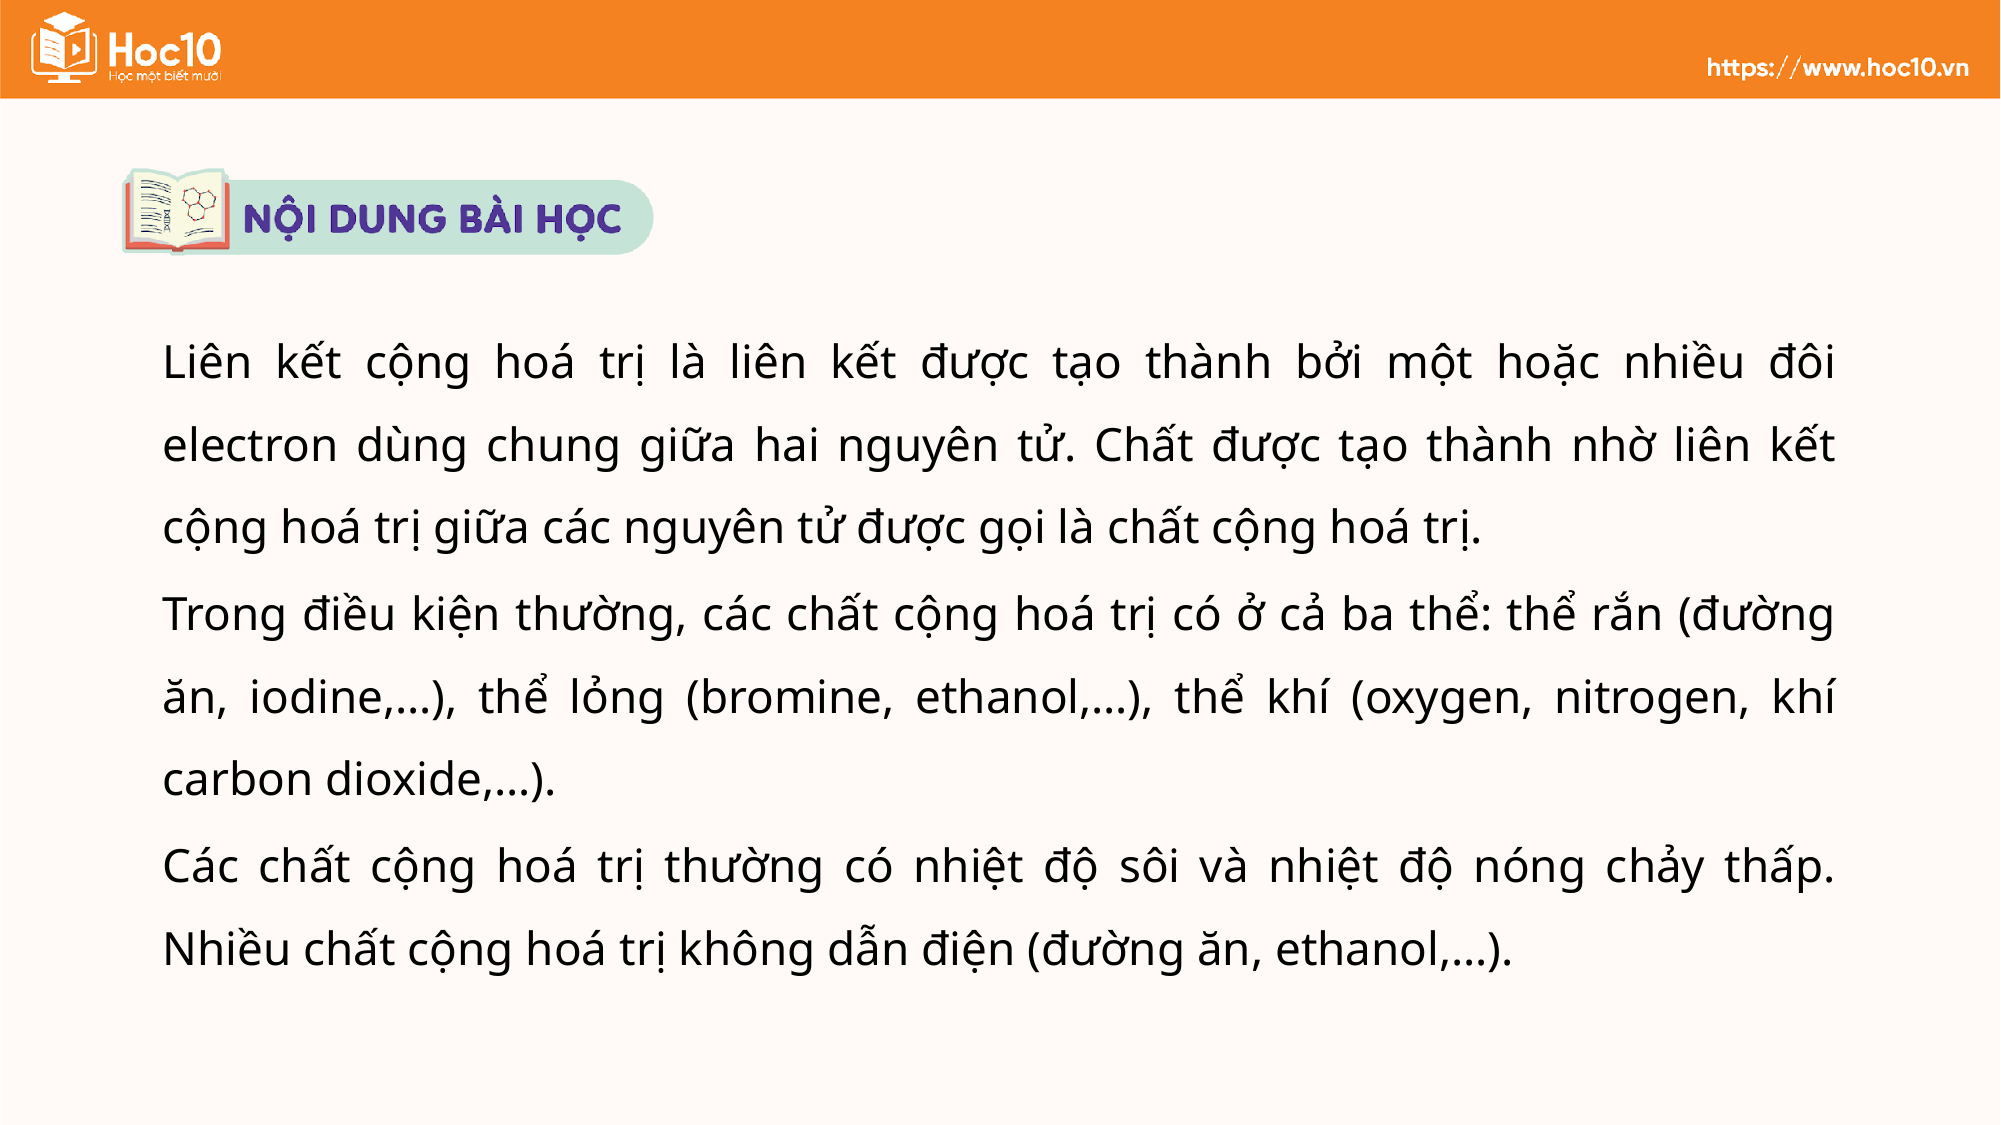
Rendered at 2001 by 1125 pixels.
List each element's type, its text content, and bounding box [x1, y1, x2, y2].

text_box Liên kết cộng hoá trị là liên kết được tạo thành bởi một hoặc nhiều đôi electron dùng chung giữa hai nguyên tử. Chất được tạo thành nhờ liên kết cộng hoá trị giữa các nguyên tử được gọi là chất cộng hoá trị. Trong điều kiện thường, các chất cộng hoá trị có ở cả ba thể: thể rắn (đường ăn, iodine,…), thể lỏng (bromine, ethanol,…), thể khí (oxygen, nitrogen, khí carbon dioxide,…). Các chất cộng hoá trị thường có nhiệt độ sôi và nhiệt độ nóng chảy thấp. Nhiều chất cộng hoá trị không dẫn điện (đường ăn, ethanol,…). [147, 297, 1852, 982]
picture [0, 0, 2001, 1125]
